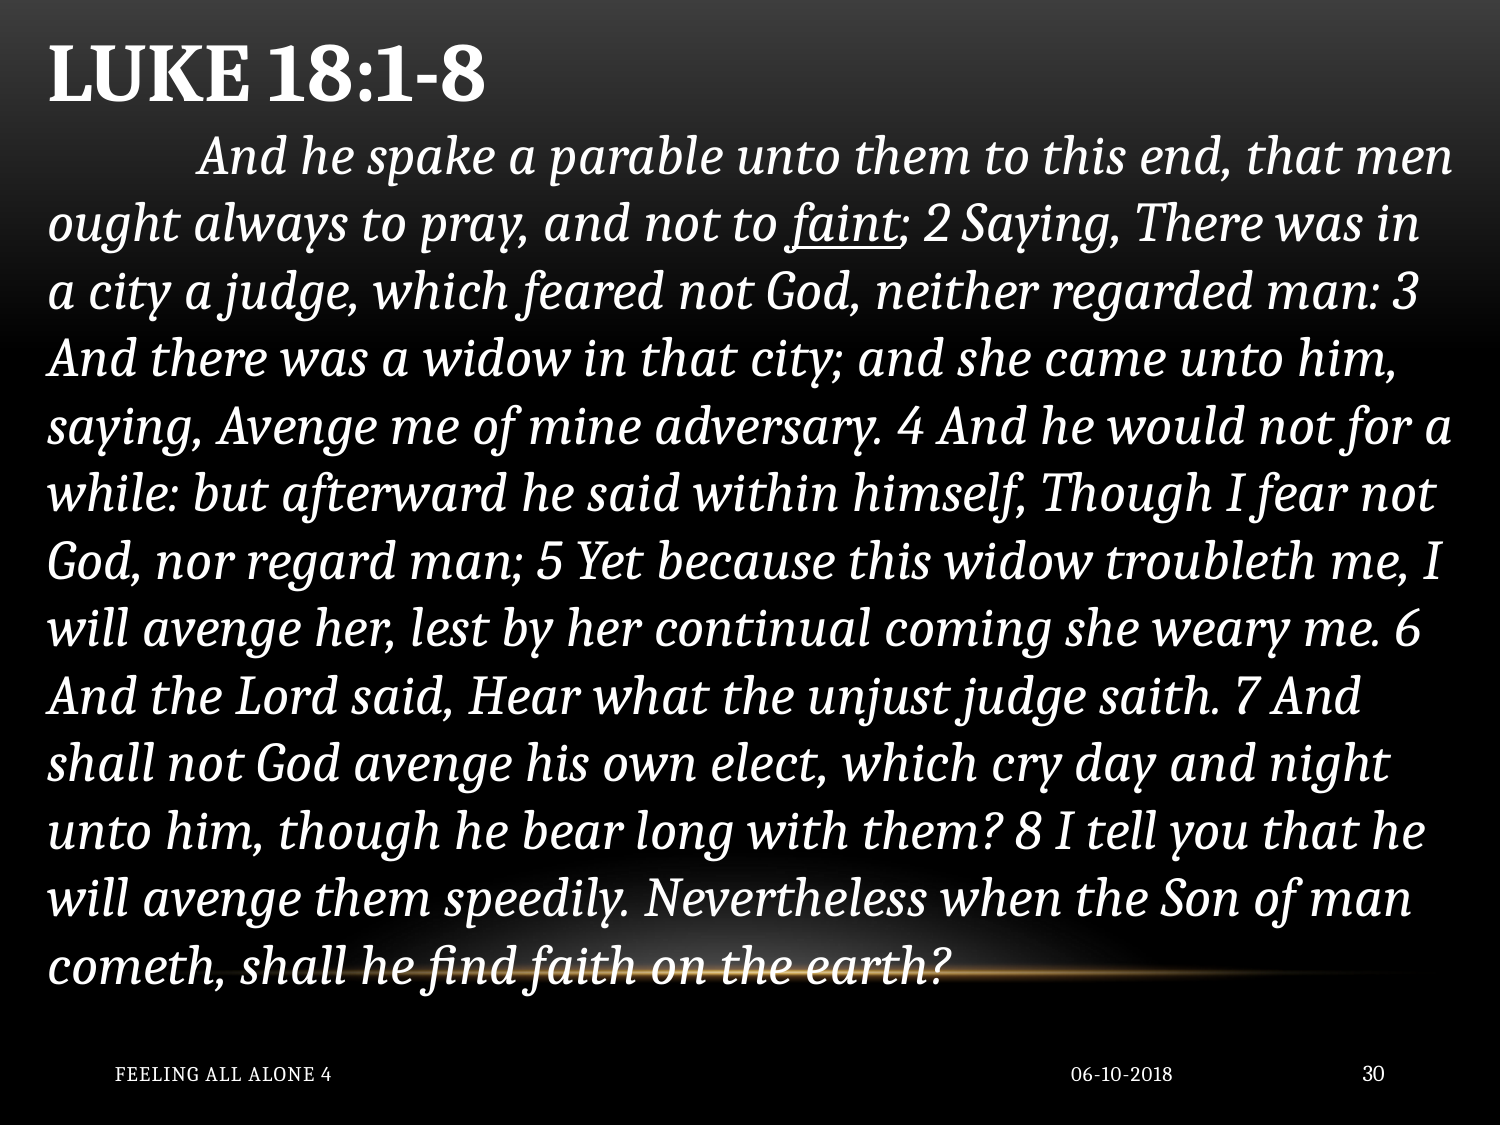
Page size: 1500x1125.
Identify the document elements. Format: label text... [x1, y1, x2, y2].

picture [0, 0, 1500, 1125]
slide_number 30 [1237, 1073, 1400, 1103]
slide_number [937, 1073, 1188, 1103]
text_box LUKE 18:1-8 And he spake a parable unto them to this end, that men ought always to pray, and not to faint; 2 Saying, There was in a city a judge, which feared not God, neither regarded man: 3 And there was a widow in that city; and she came unto him, saying, Avenge me of mine adversary. 4 And he would not for a while: but afterward he said within himself, Though I fear not God, nor regard man; 5 Yet because this widow troubleth me, I will avenge her, lest by her continual coming she weary me. 6 And the Lord said, Hear what the unjust judge saith. 7 And shall not God avenge his own elect, which cry day and night unto him, though he bear long with them? 8 I tell you that he will avenge them speedily. Nevertheless when the Son of man cometh, shall he find faith on the earth? [32, 10, 1475, 1073]
footer Feeling All Alone 4 [99, 1073, 575, 1103]
